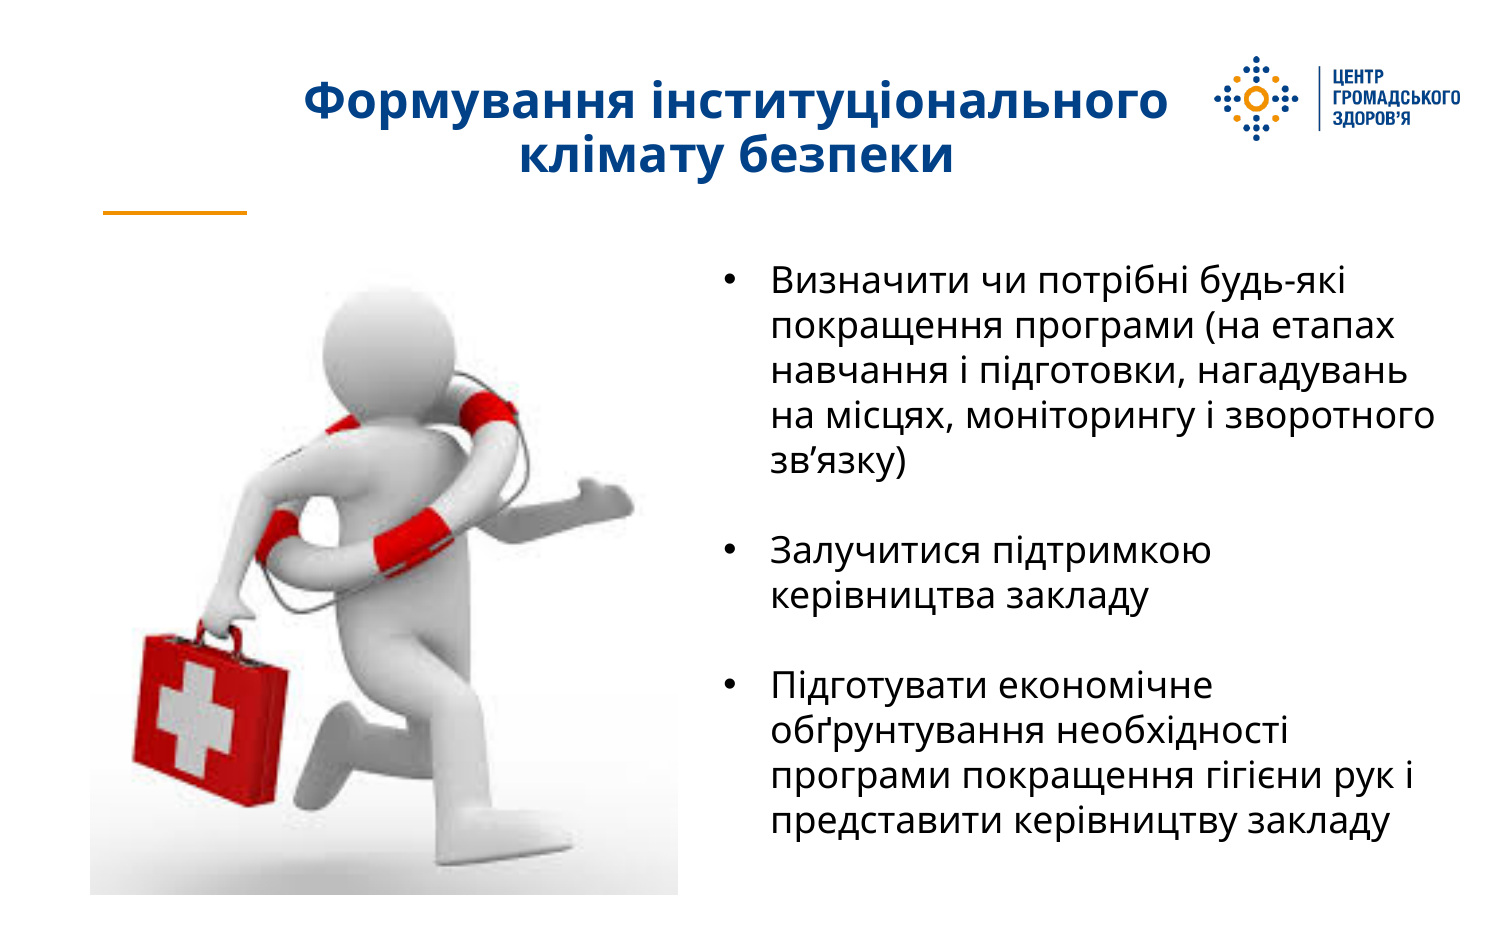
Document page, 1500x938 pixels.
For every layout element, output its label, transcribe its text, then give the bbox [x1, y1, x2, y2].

picture [90, 248, 678, 895]
text_box Визначити чи потрібні будь-які покращення програми (на етапах навчання і підготовки, нагадувань на місцях, моніторингу і зворотного зв’язку) Залучитися підтримкою керівництва закладу Підготувати економічне обґрунтування необхідності програми покращення гігієни рук і представити керівництву закладу [708, 248, 1454, 848]
picture [1214, 56, 1460, 141]
title Формування інституціонального клімату безпеки [90, 67, 1384, 194]
